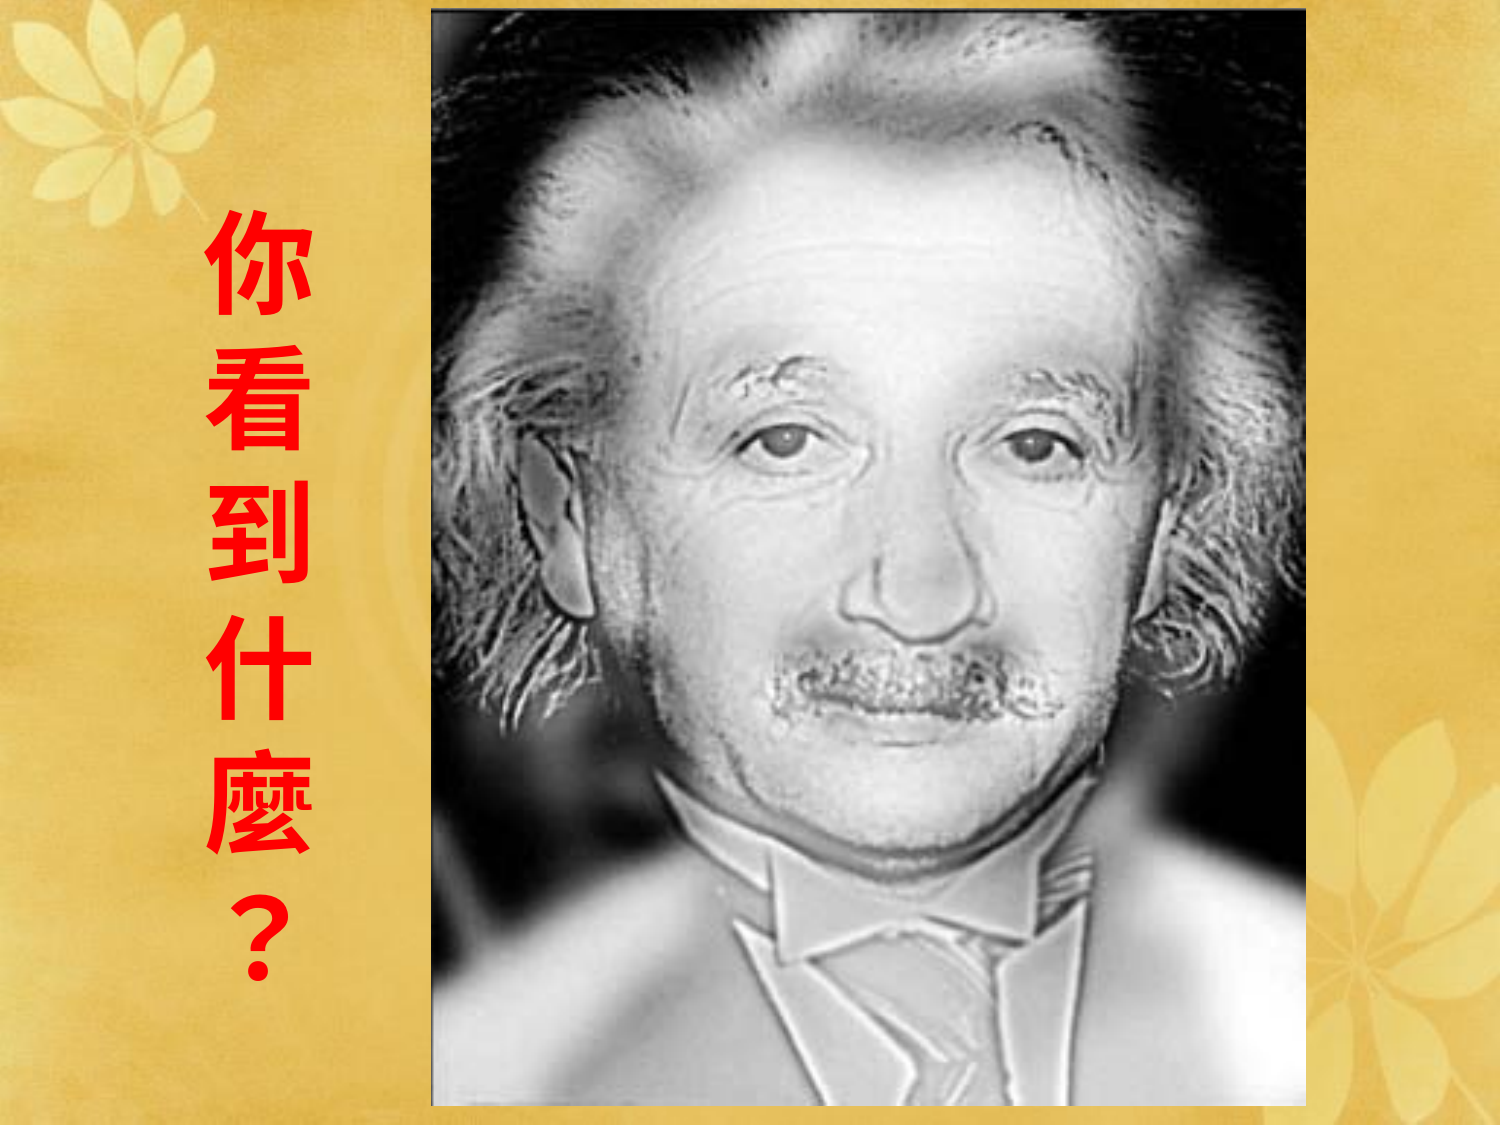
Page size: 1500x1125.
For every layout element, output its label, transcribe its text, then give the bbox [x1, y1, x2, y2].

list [430, 8, 1306, 1107]
title 你 看 到 什 麼 ？ [135, 113, 384, 1083]
picture [0, 0, 1500, 1125]
